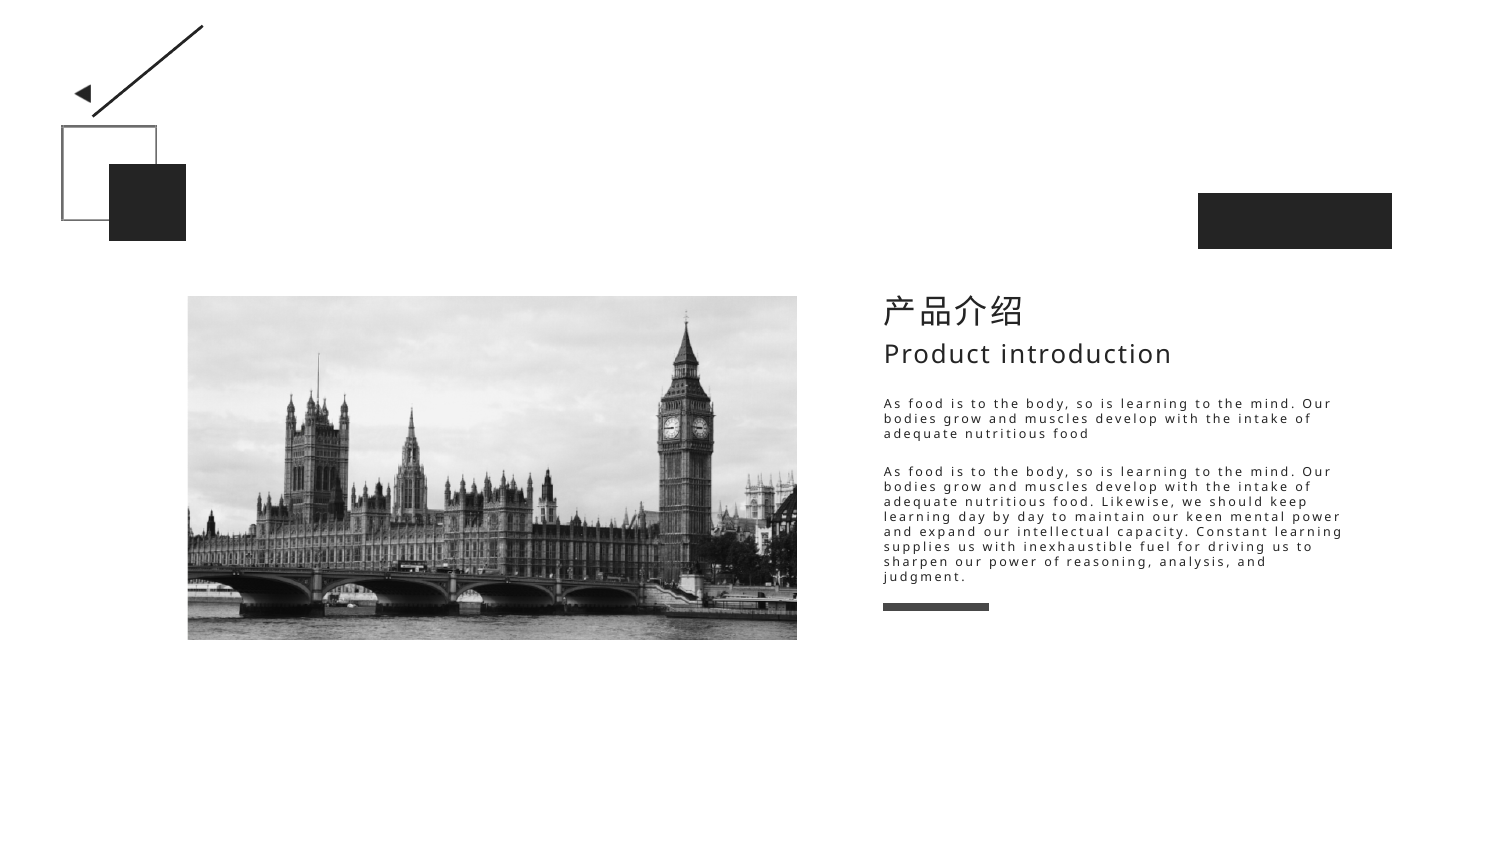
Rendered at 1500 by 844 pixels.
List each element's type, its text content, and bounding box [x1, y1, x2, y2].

picture [61, 125, 186, 242]
picture [883, 603, 989, 611]
picture [1198, 193, 1392, 249]
text_box As food is to the body, so is learning to the mind. Our bodies grow and muscles develop with the intake of adequate nutritious food [883, 396, 1354, 442]
picture [186, 296, 797, 640]
text_box As food is to the body, so is learning to the mind. Our bodies grow and muscles develop with the intake of adequate nutritious food. Likewise, we should keep learning day by day to maintain our keen mental power and expand our intellectual capacity. Constant learning supplies us with inexhaustible fuel for driving us to sharpen our power of reasoning, analysis, and judgment. [883, 464, 1354, 585]
text_box 产品介绍 [883, 290, 1184, 331]
text_box Product introduction [883, 338, 1288, 369]
picture [75, 26, 219, 117]
picture [73, 85, 92, 102]
